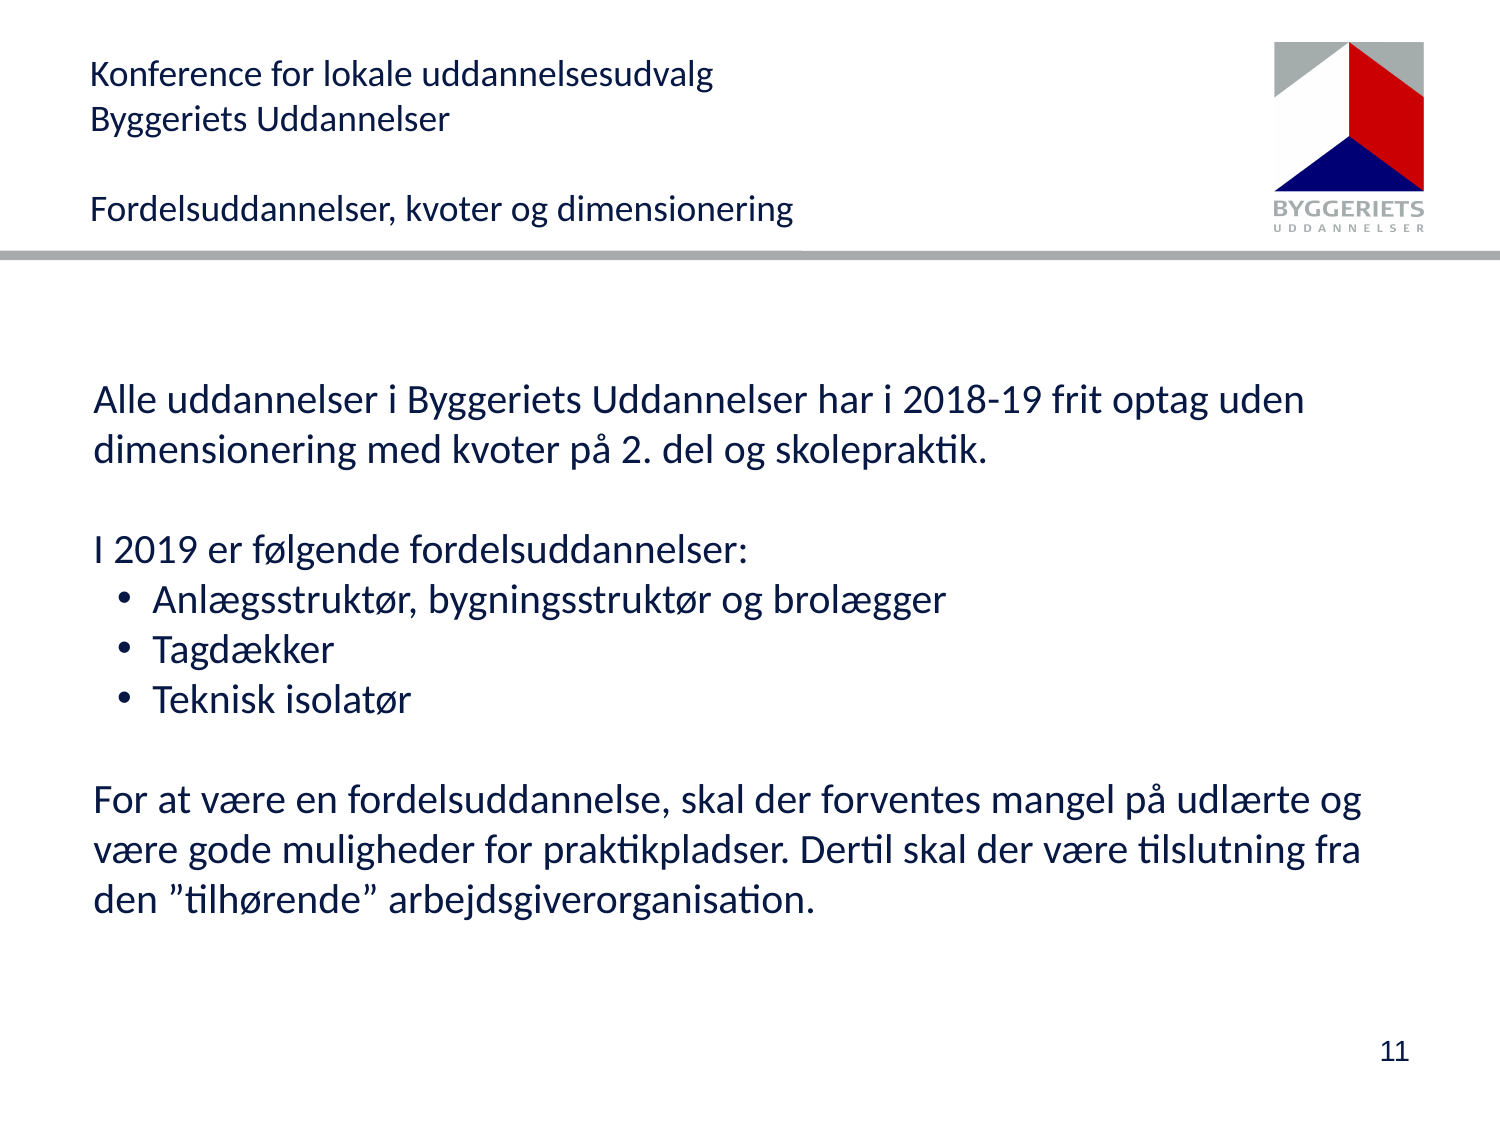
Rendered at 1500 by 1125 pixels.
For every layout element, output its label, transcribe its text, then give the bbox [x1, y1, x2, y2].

text_box Alle uddannelser i Byggeriets Uddannelser har i 2018-19 frit optag uden dimensionering med kvoter på 2. del og skolepraktik. I 2019 er følgende fordelsuddannelser: Anlægsstruktør, bygningsstruktør og brolægger Tagdækker Teknisk isolatør For at være en fordelsuddannelse, skal der forventes mangel på udlærte og være gode muligheder for praktikpladser. Dertil skal der være tilslutning fra den ”tilhørende” arbejdsgiverorganisation. [78, 314, 1416, 980]
slide_number 11 [1074, 1024, 1426, 1103]
list [0, 278, 1361, 1006]
title Konference for lokale uddannelsesudvalg Byggeriets Uddannelser Fordelsuddannelser, kvoter og dimensionering [74, 44, 1247, 233]
picture [1274, 42, 1424, 232]
